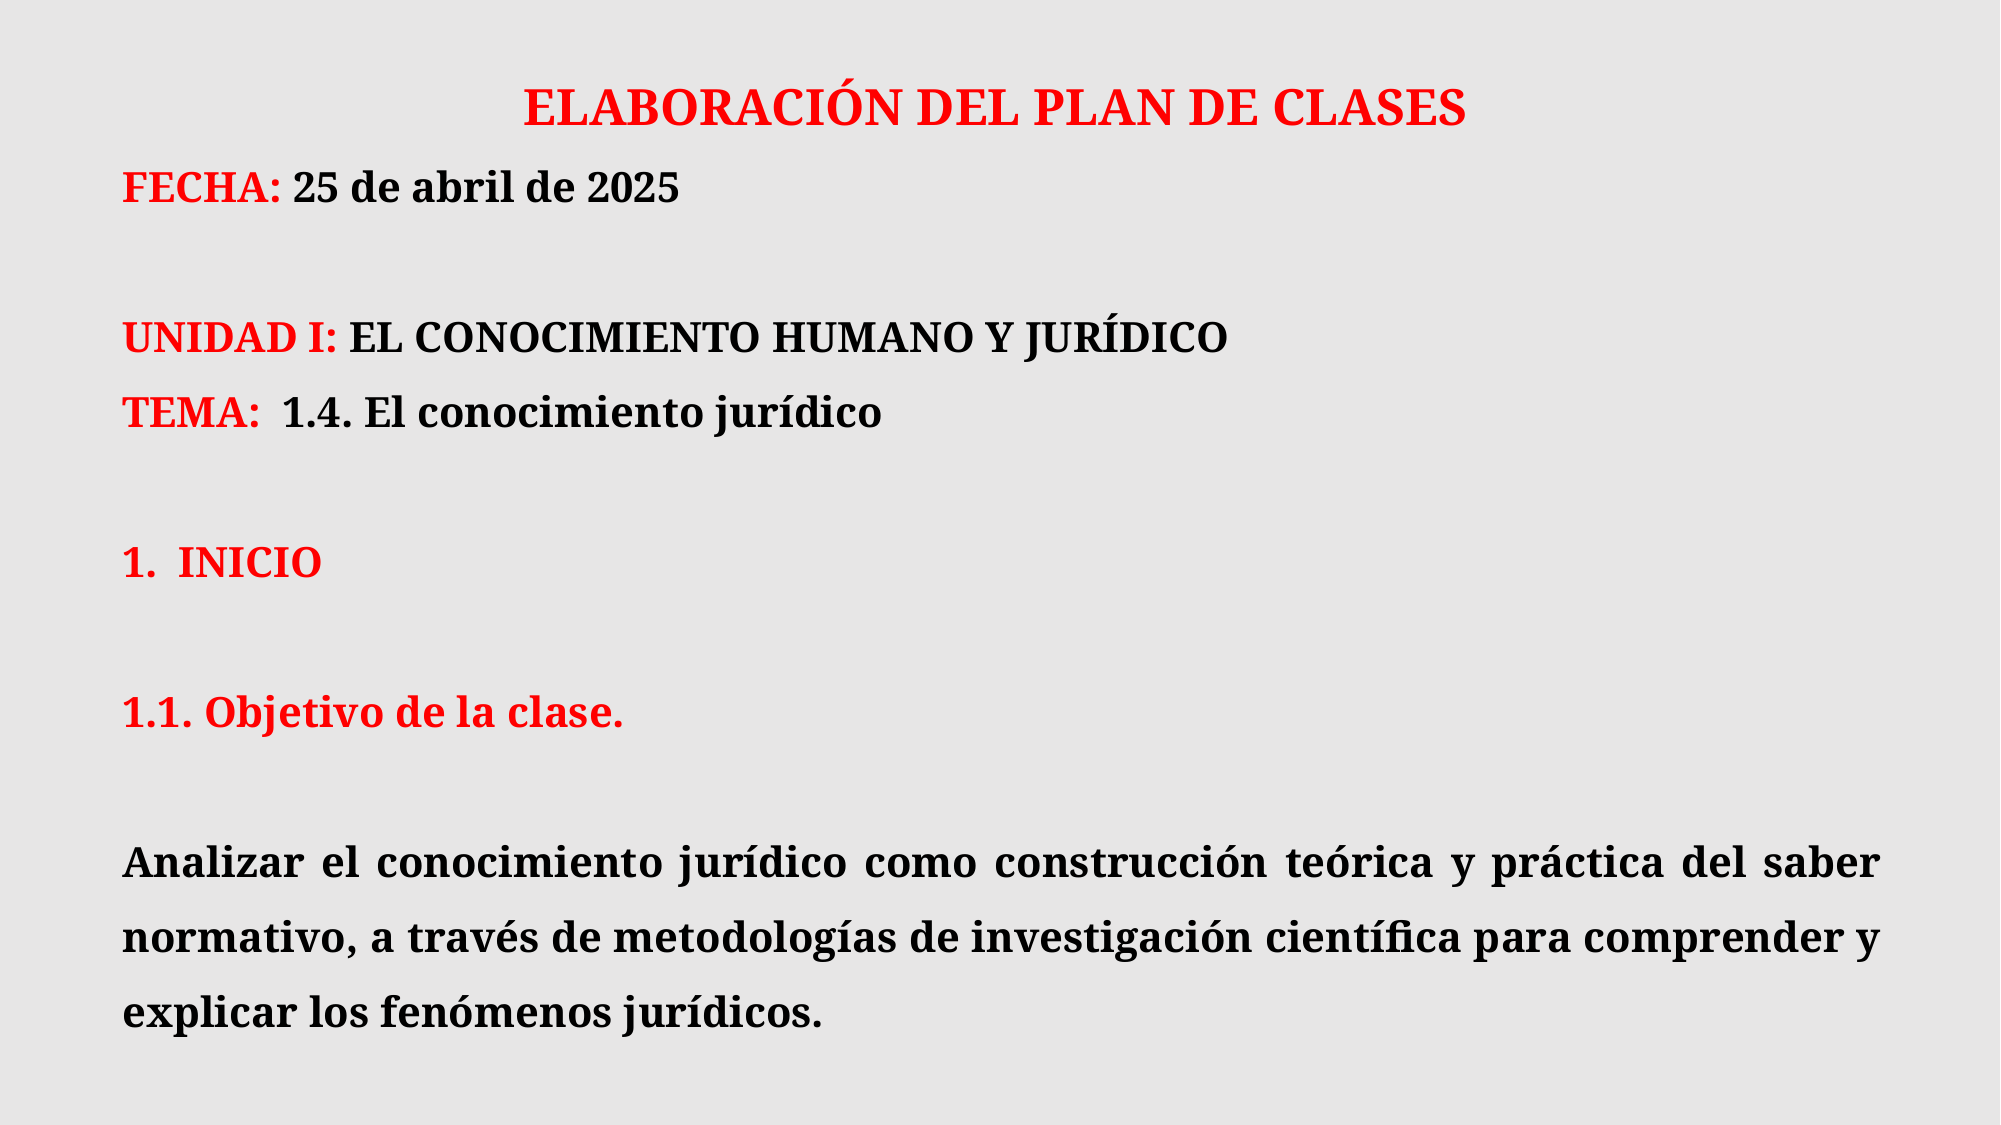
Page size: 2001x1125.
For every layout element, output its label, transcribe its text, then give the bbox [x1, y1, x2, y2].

text_box ELABORACIÓN DEL PLAN DE CLASES FECHA: 25 de abril de 2025 UNIDAD I: EL CONOCIMIENTO HUMANO Y JURÍDICO TEMA: 1.4. El conocimiento jurídico INICIO 1.1. Objetivo de la clase. Analizar el conocimiento jurídico como construcción teórica y práctica del saber normativo, a través de metodologías de investigación científica para comprender y explicar los fenómenos jurídicos. [107, 38, 1897, 1044]
